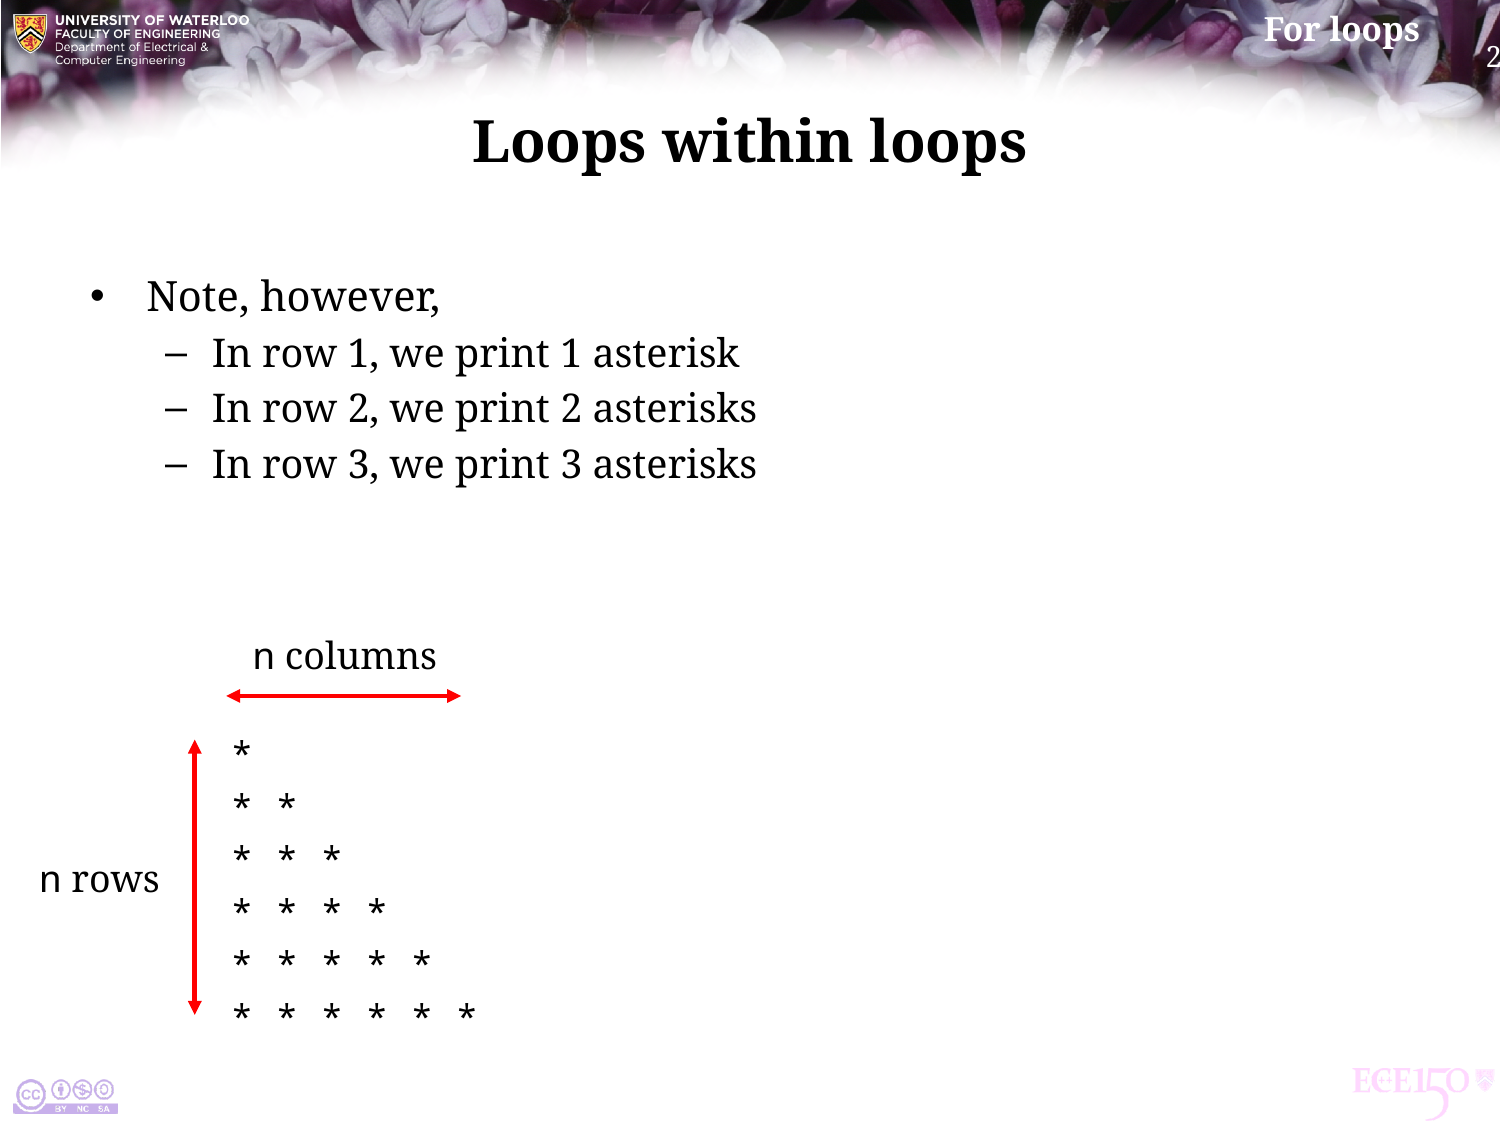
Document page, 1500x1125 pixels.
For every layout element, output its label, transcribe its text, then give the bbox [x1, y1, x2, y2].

text_box n rows [24, 847, 175, 908]
title Loops within loops [74, 44, 1426, 233]
list Note, however, In row 1, we print 1 asterisk In row 2, we print 2 asterisks In row 3, we print 3 asterisks * * * * * * * * * * * * * * * * * * * * * [74, 262, 1426, 1006]
picture [0, 0, 1500, 1125]
text_box n columns [237, 625, 453, 685]
